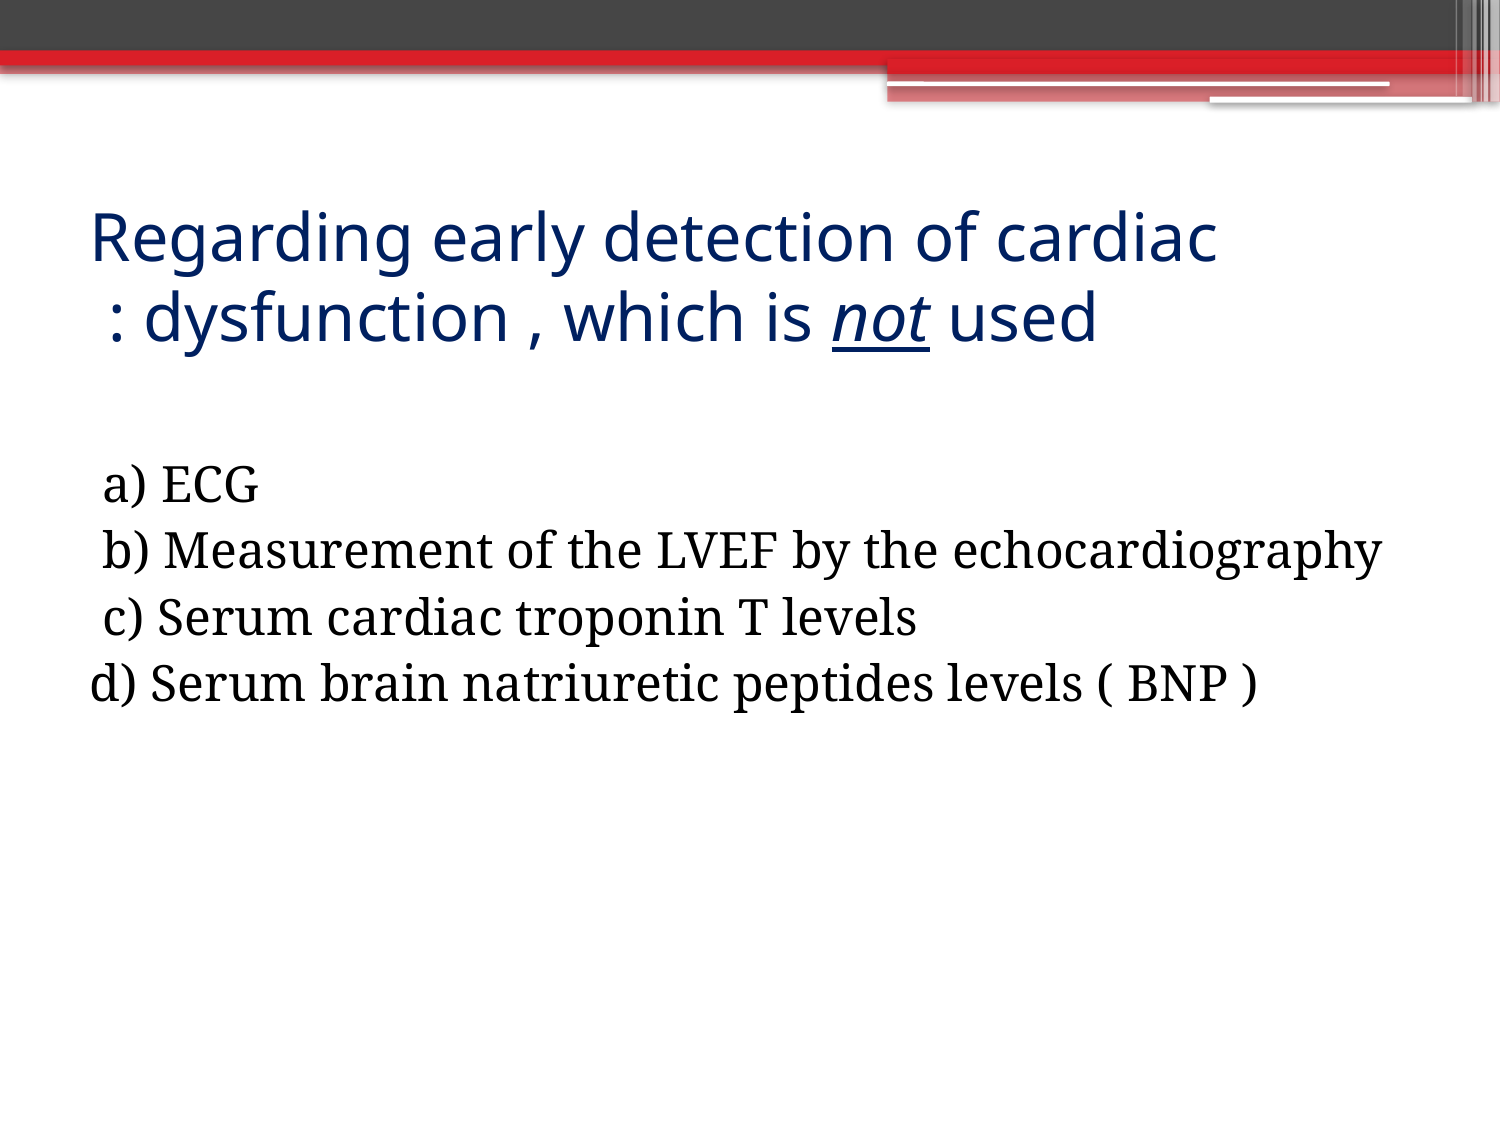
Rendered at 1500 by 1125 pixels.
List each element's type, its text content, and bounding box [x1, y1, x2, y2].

list a) ECG b) Measurement of the LVEF by the echocardiography c) Serum cardiac troponin T levels d) Serum brain natriuretic peptides levels ( BNP ) [75, 368, 1425, 1079]
title Regarding early detection of cardiac dysfunction , which is not used : [75, 187, 1425, 363]
